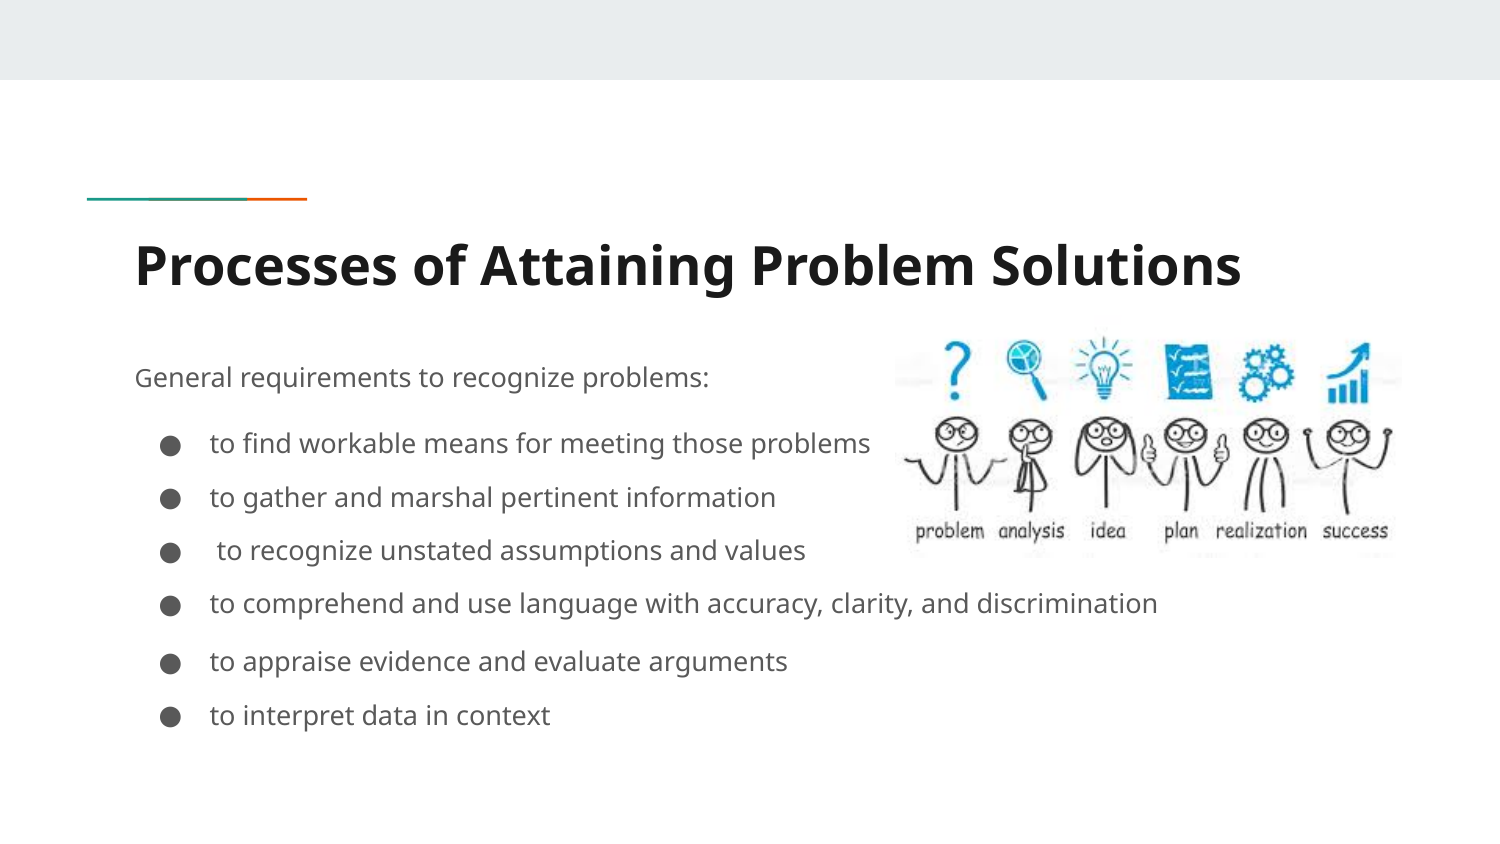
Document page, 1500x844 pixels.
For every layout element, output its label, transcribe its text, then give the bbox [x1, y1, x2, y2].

picture [895, 315, 1403, 558]
list General requirements to recognize problems: to find workable means for meeting those problems to gather and marshal pertinent information to recognize unstated assumptions and values to comprehend and use language with accuracy, clarity, and discrimination to appraise evidence and evaluate arguments to interpret data in context [119, 341, 1381, 712]
title Processes of Attaining Problem Solutions [119, 216, 1381, 305]
